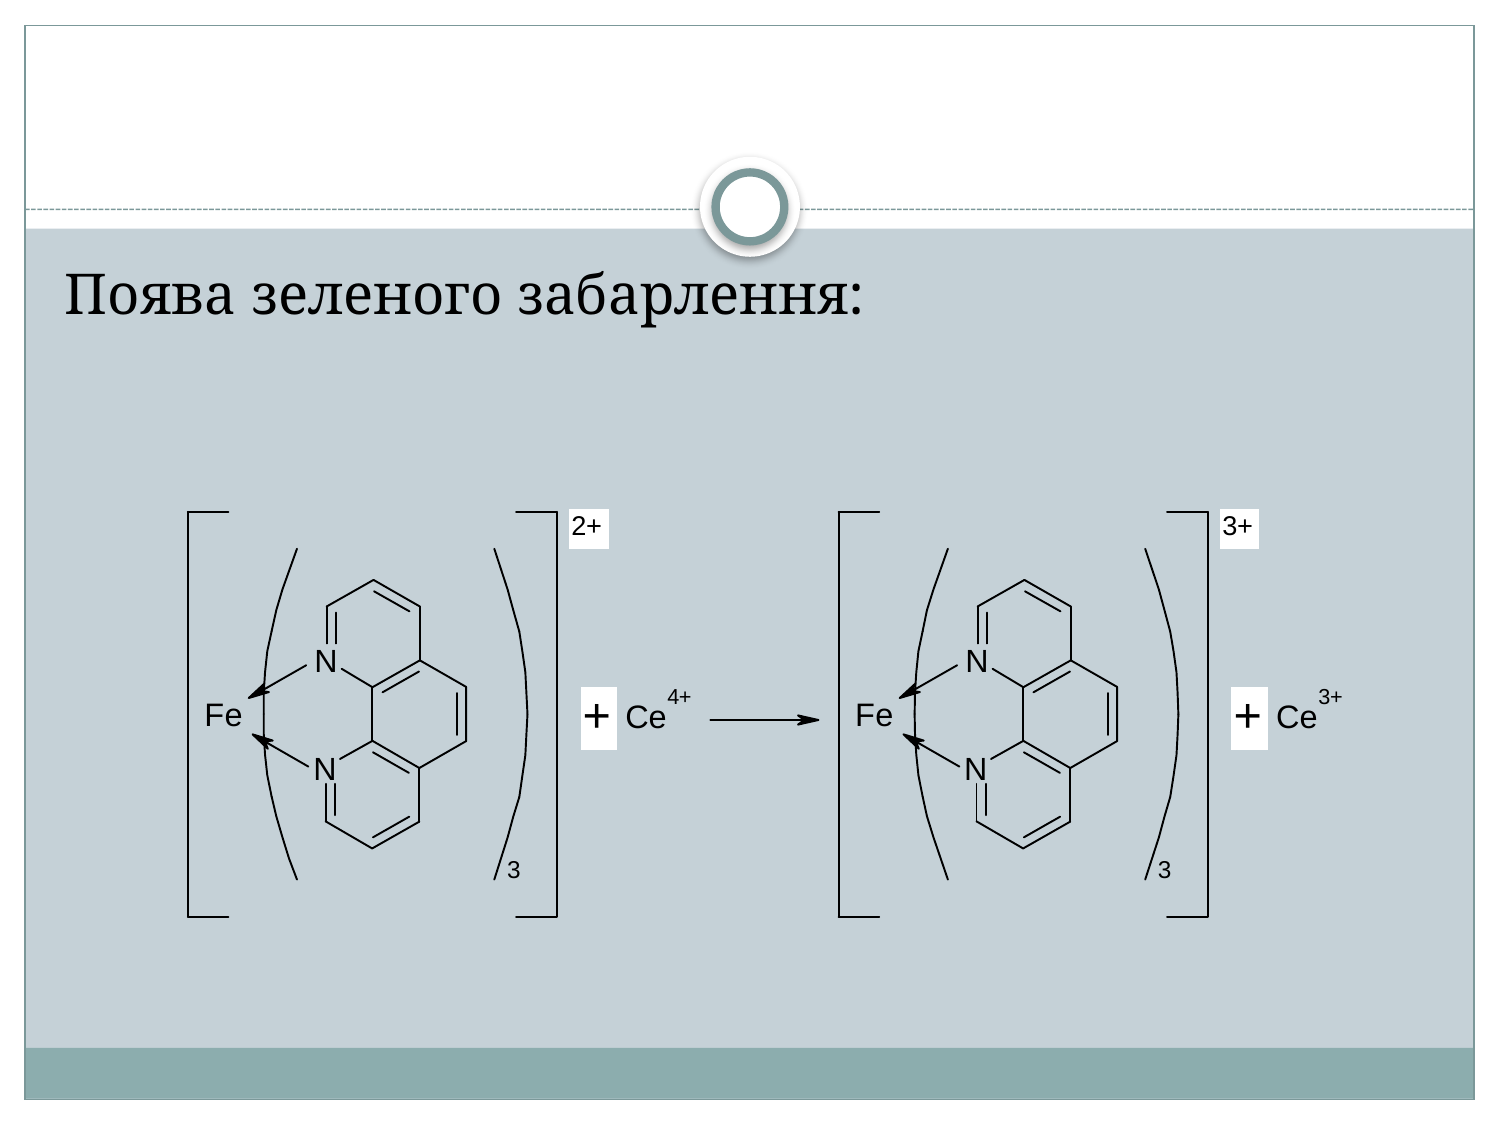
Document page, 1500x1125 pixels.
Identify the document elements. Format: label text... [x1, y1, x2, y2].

list Поява зеленого забарлення: [49, 250, 1445, 1001]
picture [162, 487, 1348, 945]
